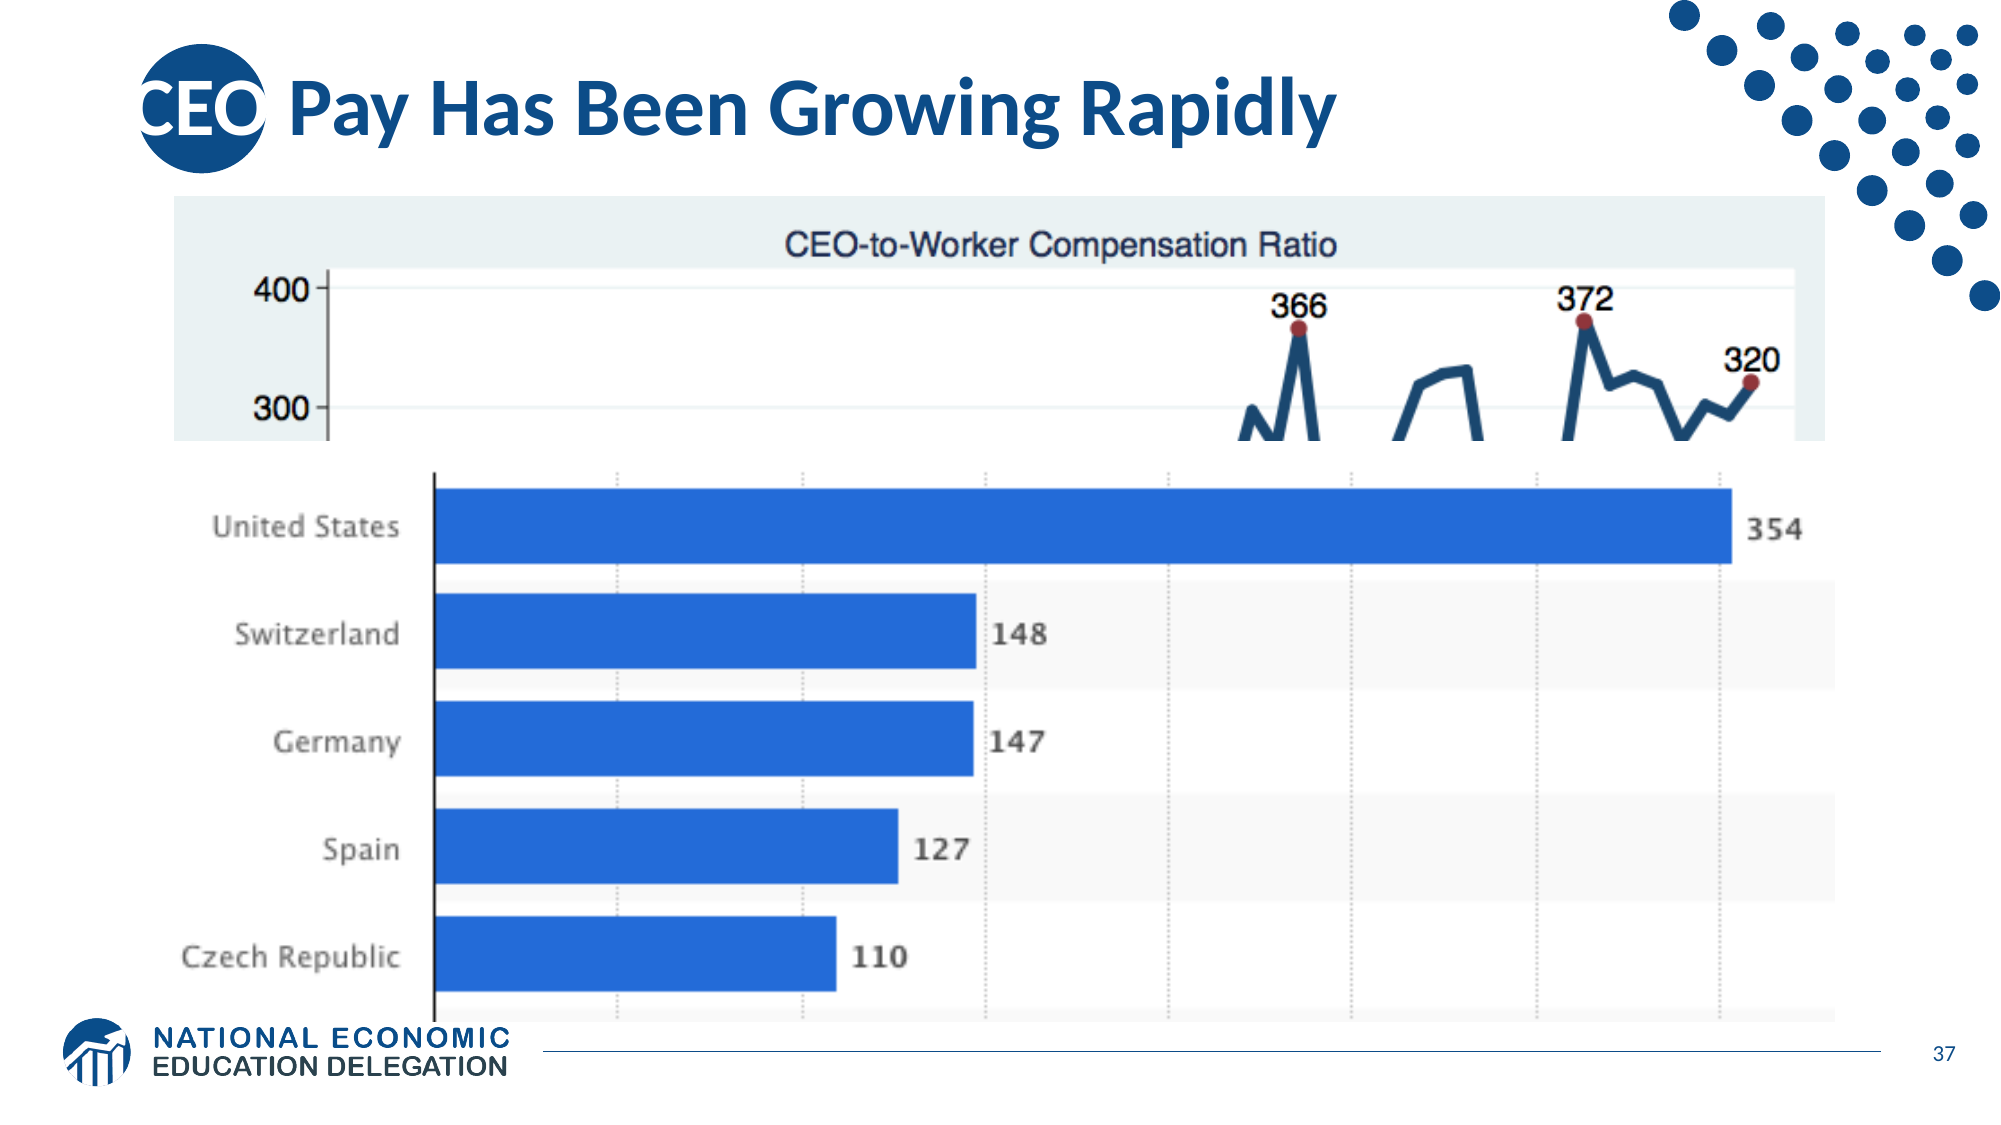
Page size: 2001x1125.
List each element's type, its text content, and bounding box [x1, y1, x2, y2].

picture [55, 196, 1835, 1091]
title CEO Pay Has Been Growing Rapidly [97, 0, 1822, 218]
slide_number 37 [1521, 1022, 1972, 1082]
